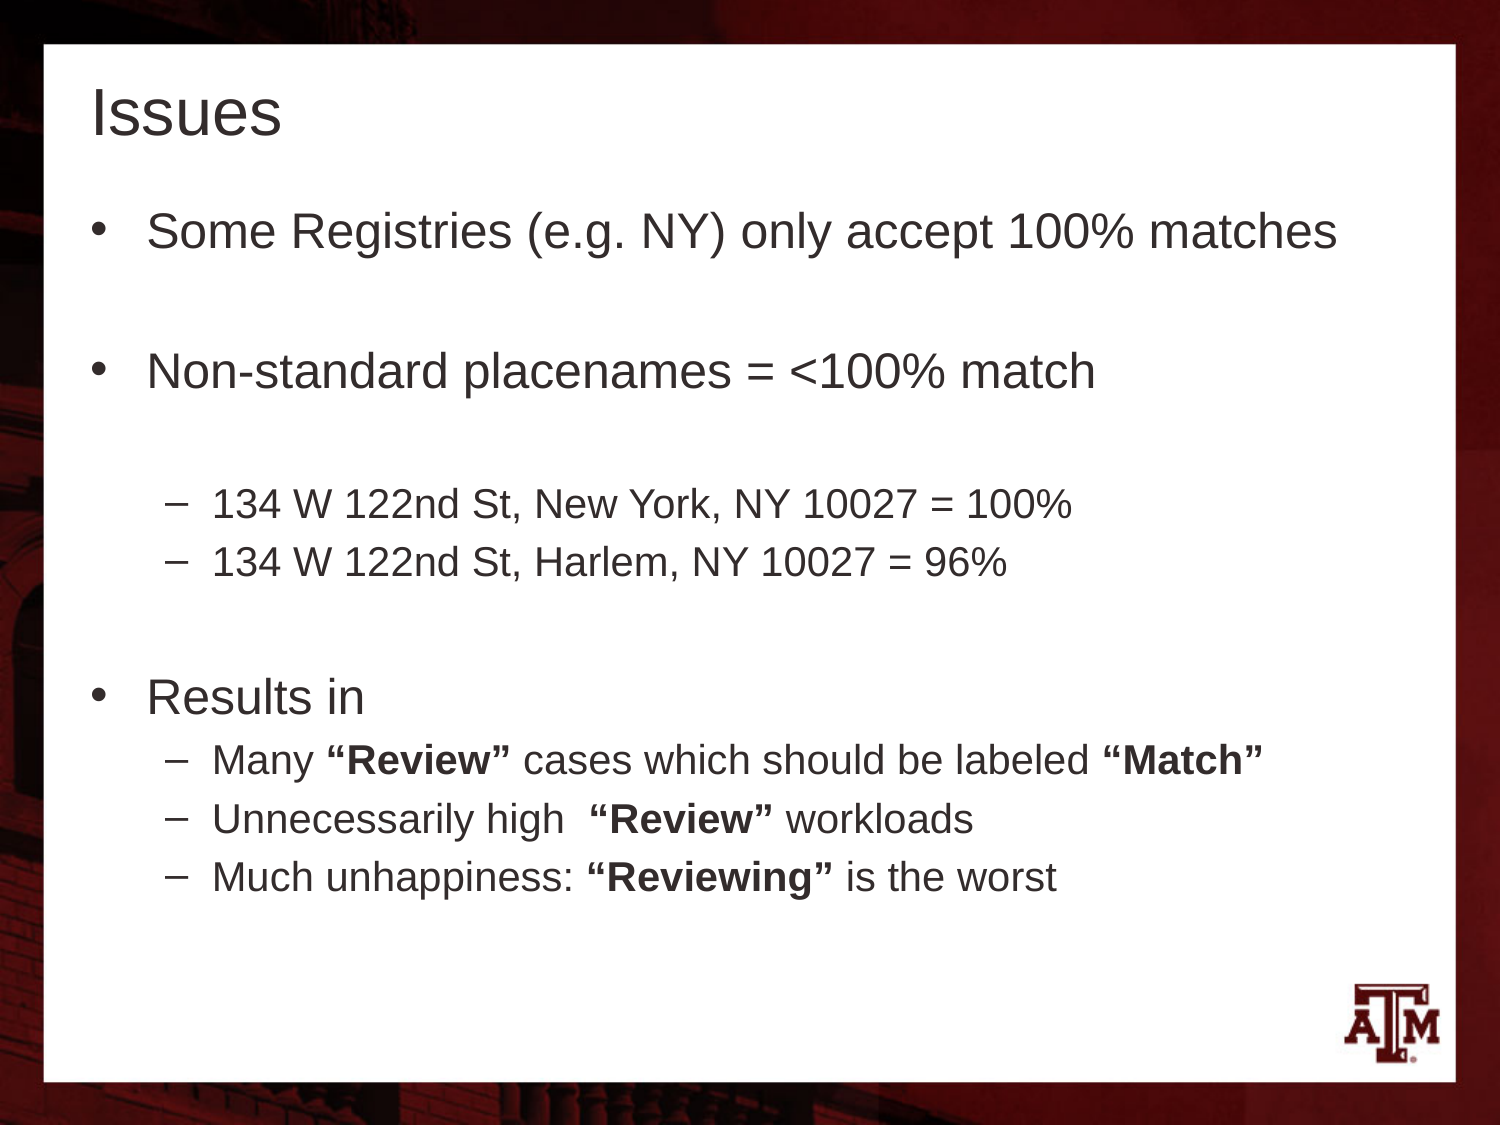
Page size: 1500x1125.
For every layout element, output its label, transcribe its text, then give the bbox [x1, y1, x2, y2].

picture [0, 0, 1500, 1125]
list Some Registries (e.g. NY) only accept 100% matches Non-standard placenames = <100% match 134 W 122nd St, New York, NY 10027 = 100% 134 W 122nd St, Harlem, NY 10027 = 96% Results in Many “Review” cases which should be labeled “Match” Unnecessarily high “Review” workloads Much unhappiness: “Reviewing” is the worst [75, 190, 1442, 972]
title Issues [75, 54, 1425, 163]
